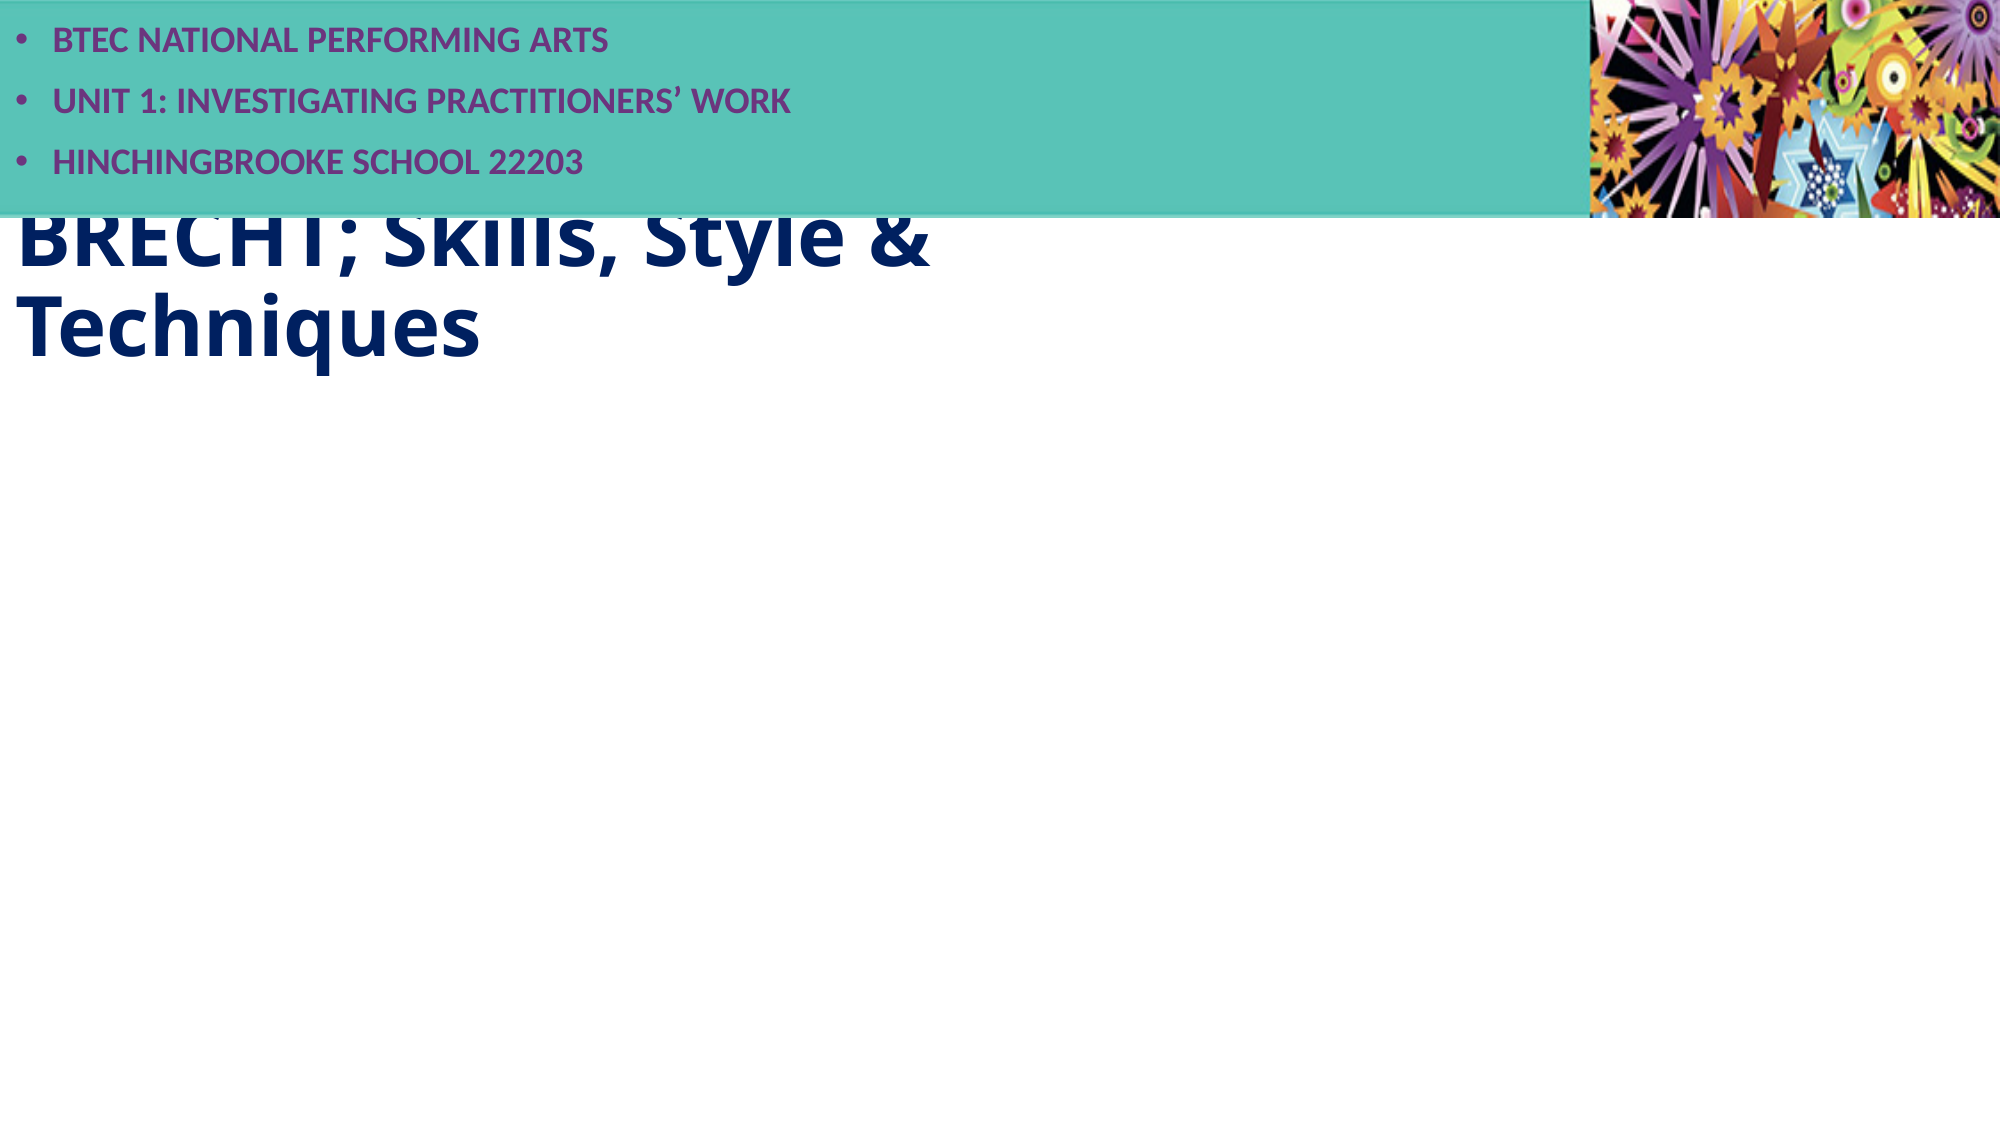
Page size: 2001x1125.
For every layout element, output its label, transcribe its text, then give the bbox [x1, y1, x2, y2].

picture [0, 0, 2000, 218]
text_box BTEC National Performing Arts Unit 1: Investigating Practitioners’ Work Hinchingbrooke school 22203 [0, 218, 1175, 266]
title BRECHT; Skills, Style & Techniques [0, 230, 1356, 339]
